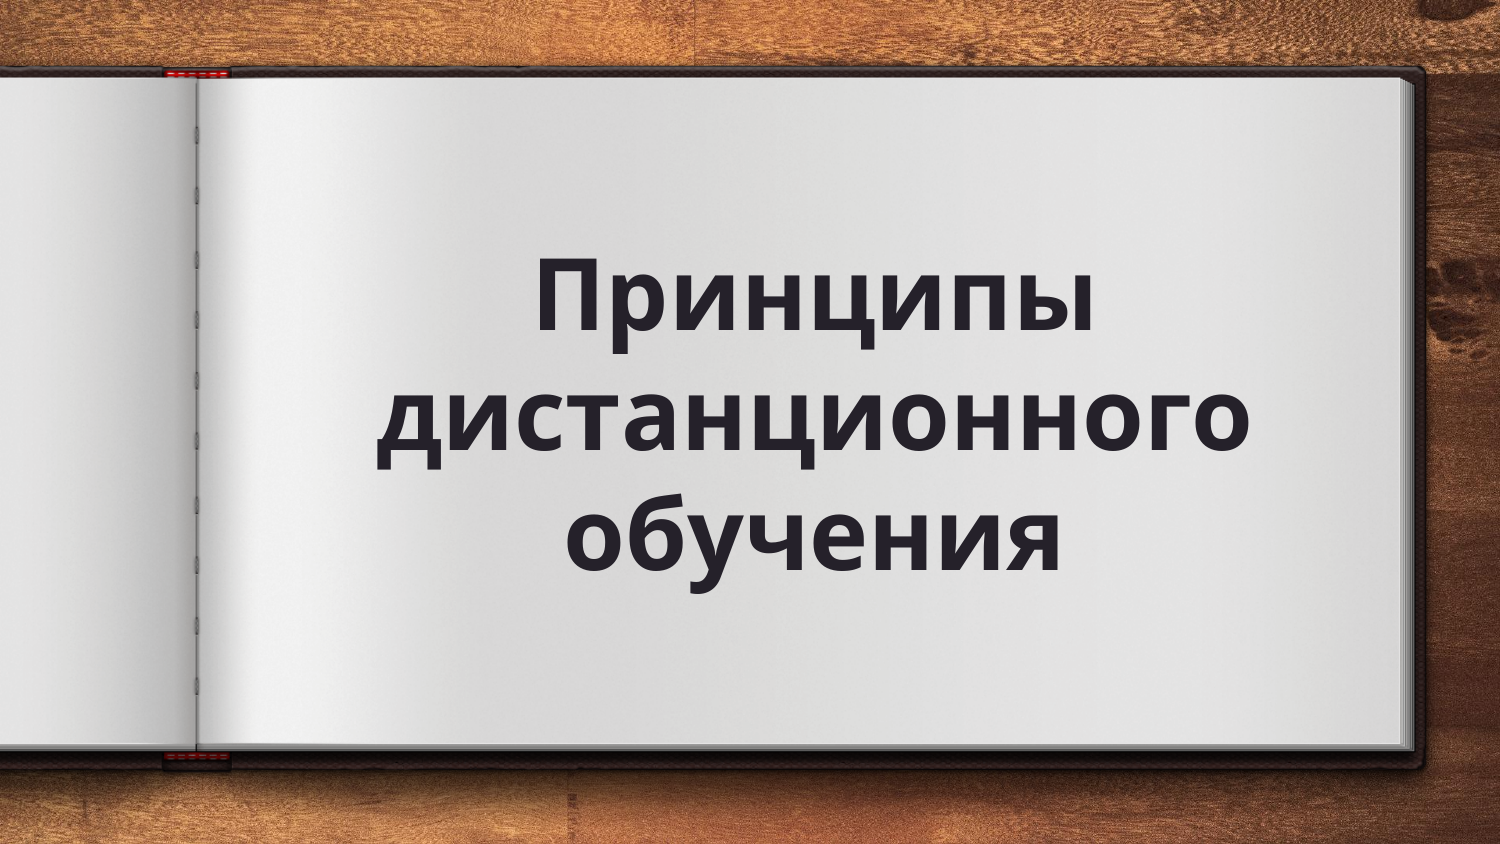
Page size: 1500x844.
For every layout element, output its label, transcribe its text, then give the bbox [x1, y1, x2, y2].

picture [0, 0, 1500, 844]
title Принципы дистанционного обучения [289, 197, 1341, 623]
